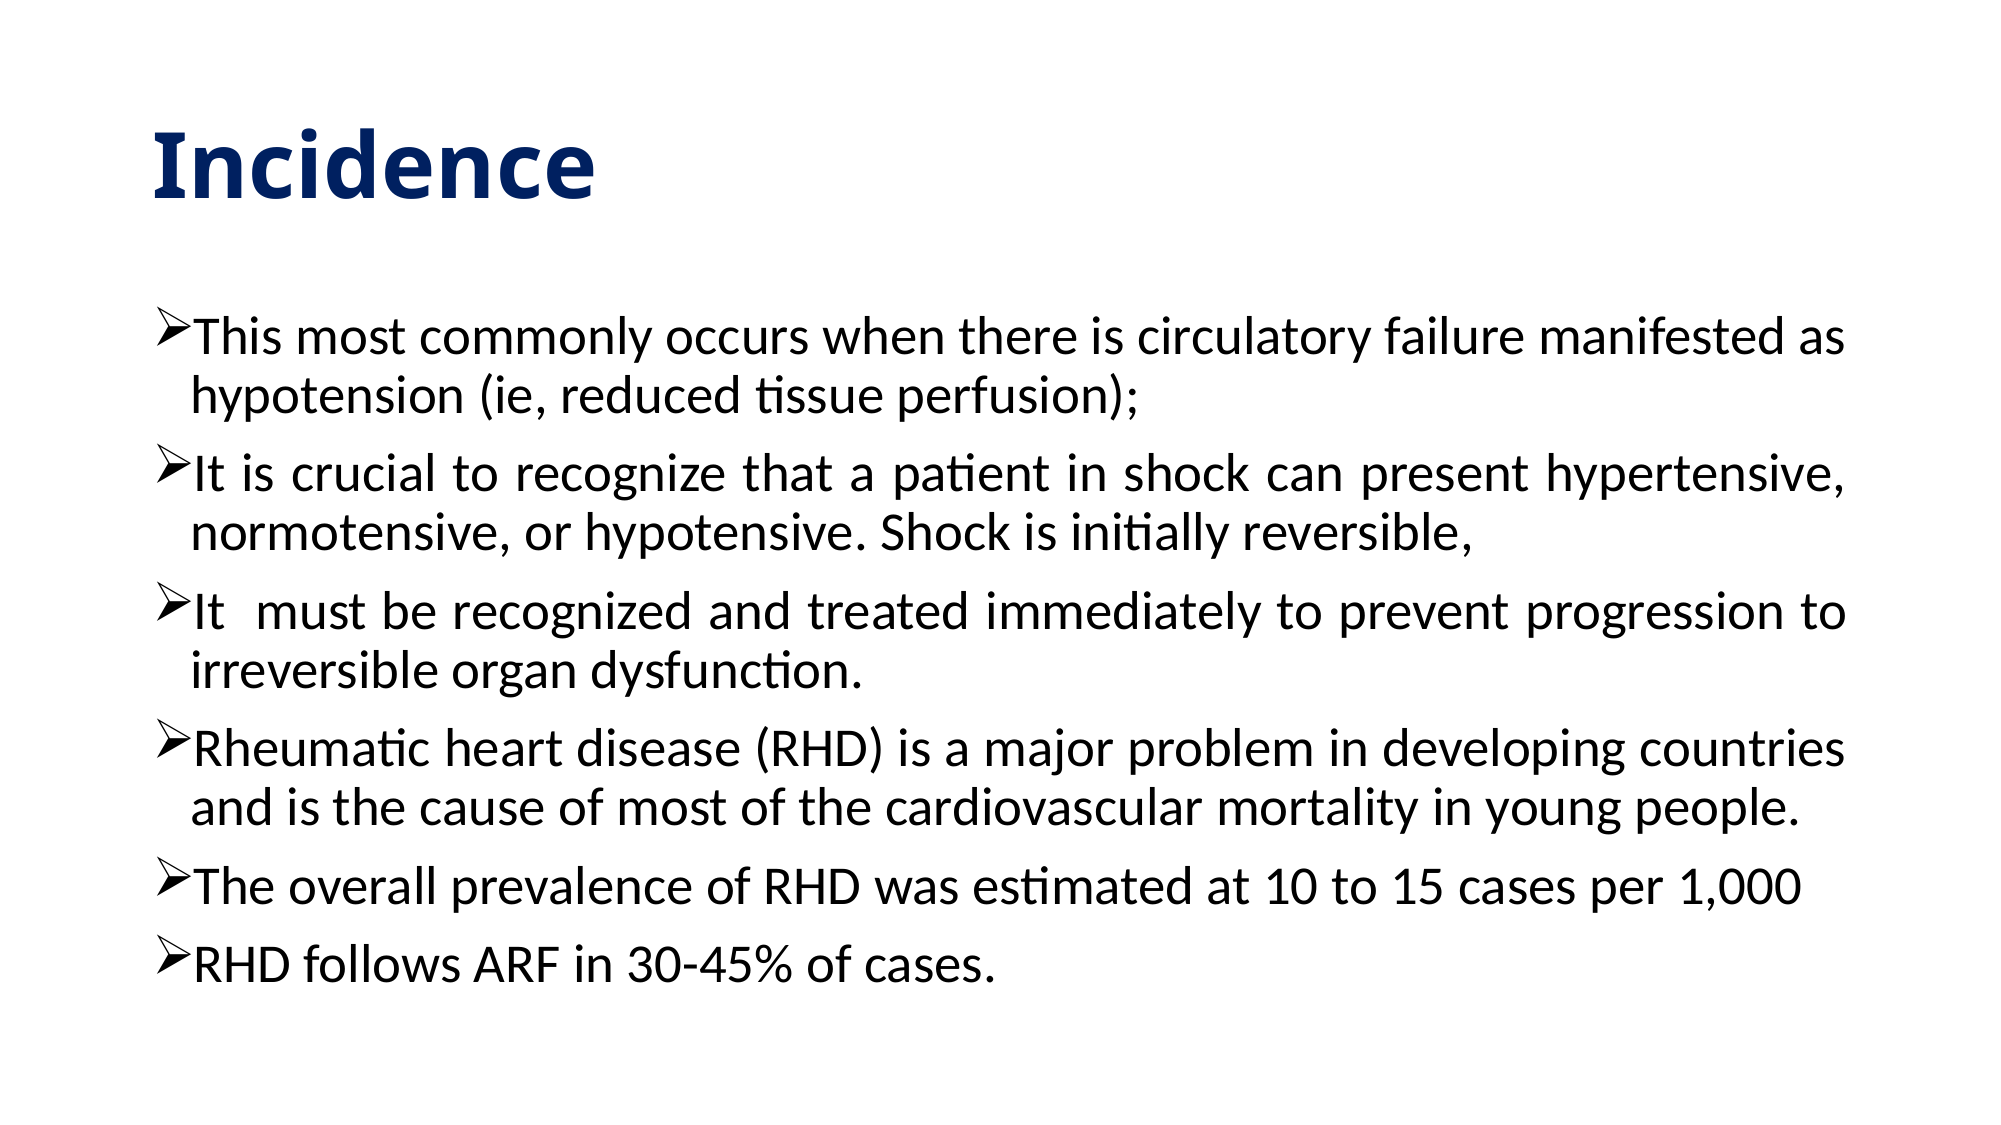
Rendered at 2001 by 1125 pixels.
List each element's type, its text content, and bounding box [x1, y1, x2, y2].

title Incidence [137, 59, 1863, 278]
list This most commonly occurs when there is circulatory failure manifested as hypotension (ie, reduced tissue perfusion); It is crucial to recognize that a patient in shock can present hypertensive, normotensive, or hypotensive. Shock is initially reversible, It must be recognized and treated immediately to prevent progression to irreversible organ dysfunction. Rheumatic heart disease (RHD) is a major problem in developing countries and is the cause of most of the cardiovascular mortality in young people. The overall prevalence of RHD was estimated at 10 to 15 cases per 1,000 RHD follows ARF in 30-45% of cases. [137, 299, 1863, 1014]
